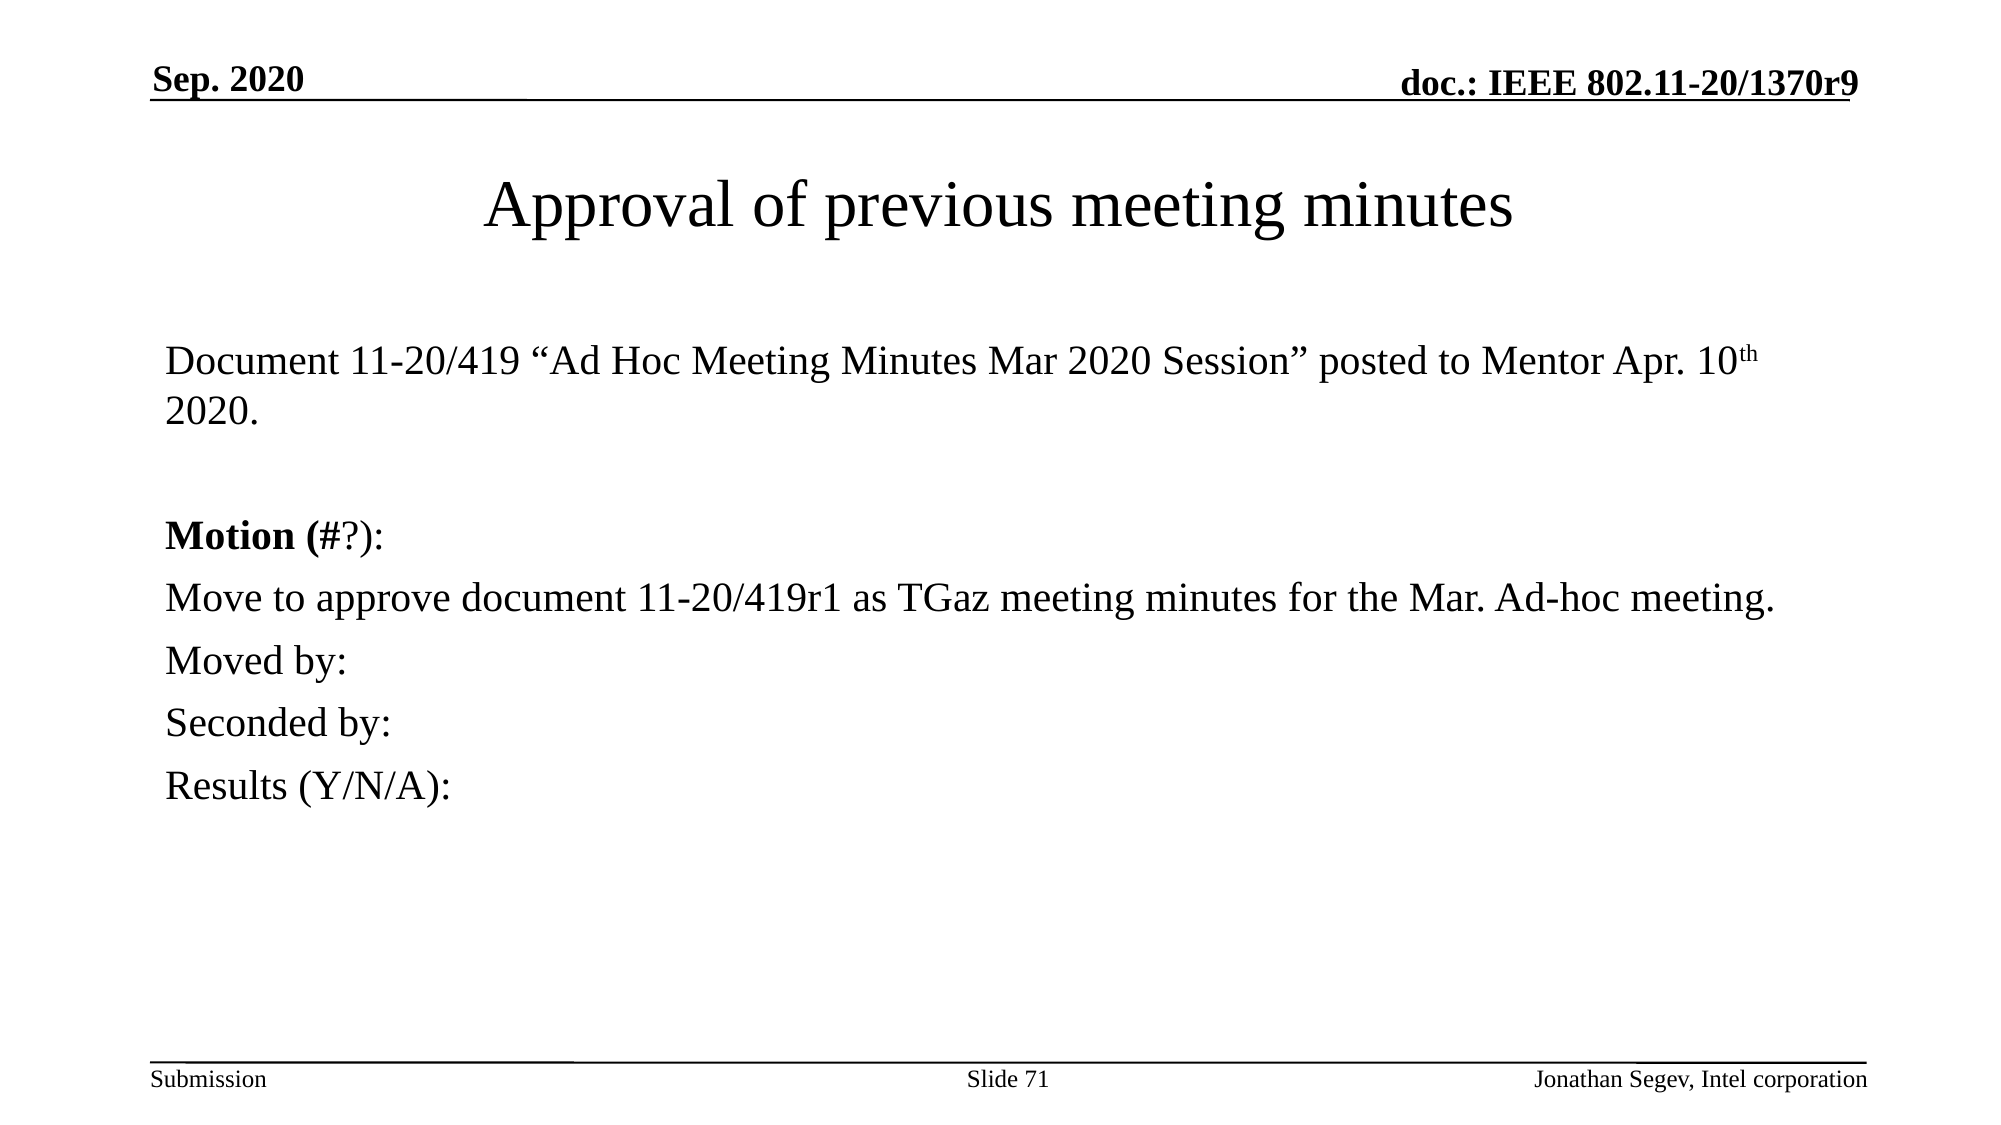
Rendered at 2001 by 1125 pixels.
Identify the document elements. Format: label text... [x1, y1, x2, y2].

slide_number Slide 71 [950, 1061, 1067, 1123]
list Document 11-20/419 “Ad Hoc Meeting Minutes Mar 2020 Session” posted to Mentor Apr. 10th 2020. Motion (#?): Move to approve document 11-20/419r1 as TGaz meeting minutes for the Mar. Ad-hoc meeting. Moved by: Seconded by: Results (Y/N/A): [149, 324, 1850, 1000]
footer Jonathan Segev, Intel corporation [1171, 1061, 1869, 1093]
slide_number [152, 54, 563, 100]
title Approval of previous meeting minutes [149, 112, 1850, 288]
